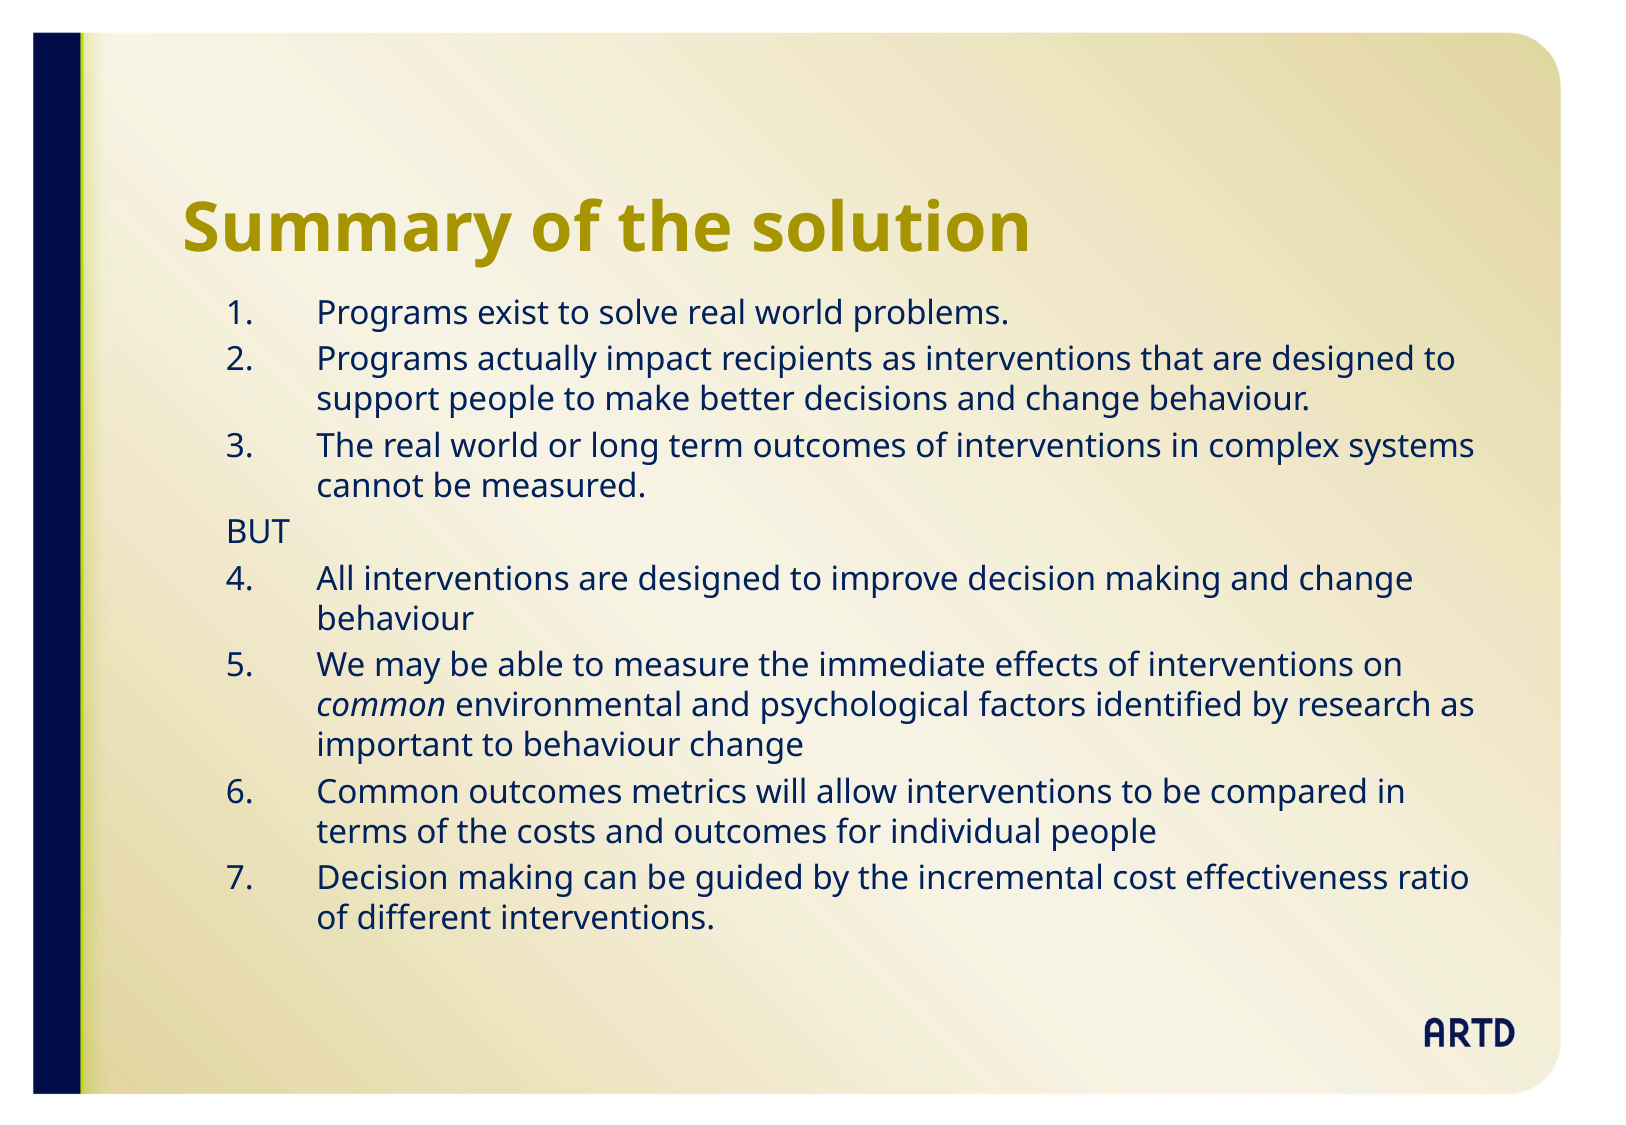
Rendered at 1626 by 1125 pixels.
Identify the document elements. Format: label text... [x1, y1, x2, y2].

picture [0, 0, 1592, 1125]
title Summary of the solution [182, 182, 1482, 290]
list Programs exist to solve real world problems. Programs actually impact recipients as interventions that are designed to support people to make better decisions and change behaviour. The real world or long term outcomes of interventions in complex systems cannot be measured. BUT All interventions are designed to improve decision making and change behaviour We may be able to measure the immediate effects of interventions on common environmental and psychological factors identified by research as important to behaviour change Common outcomes metrics will allow interventions to be compared in terms of the costs and outcomes for individual people Decision making can be guided by the incremental cost effectiveness ratio of different interventions. [182, 290, 1482, 1071]
